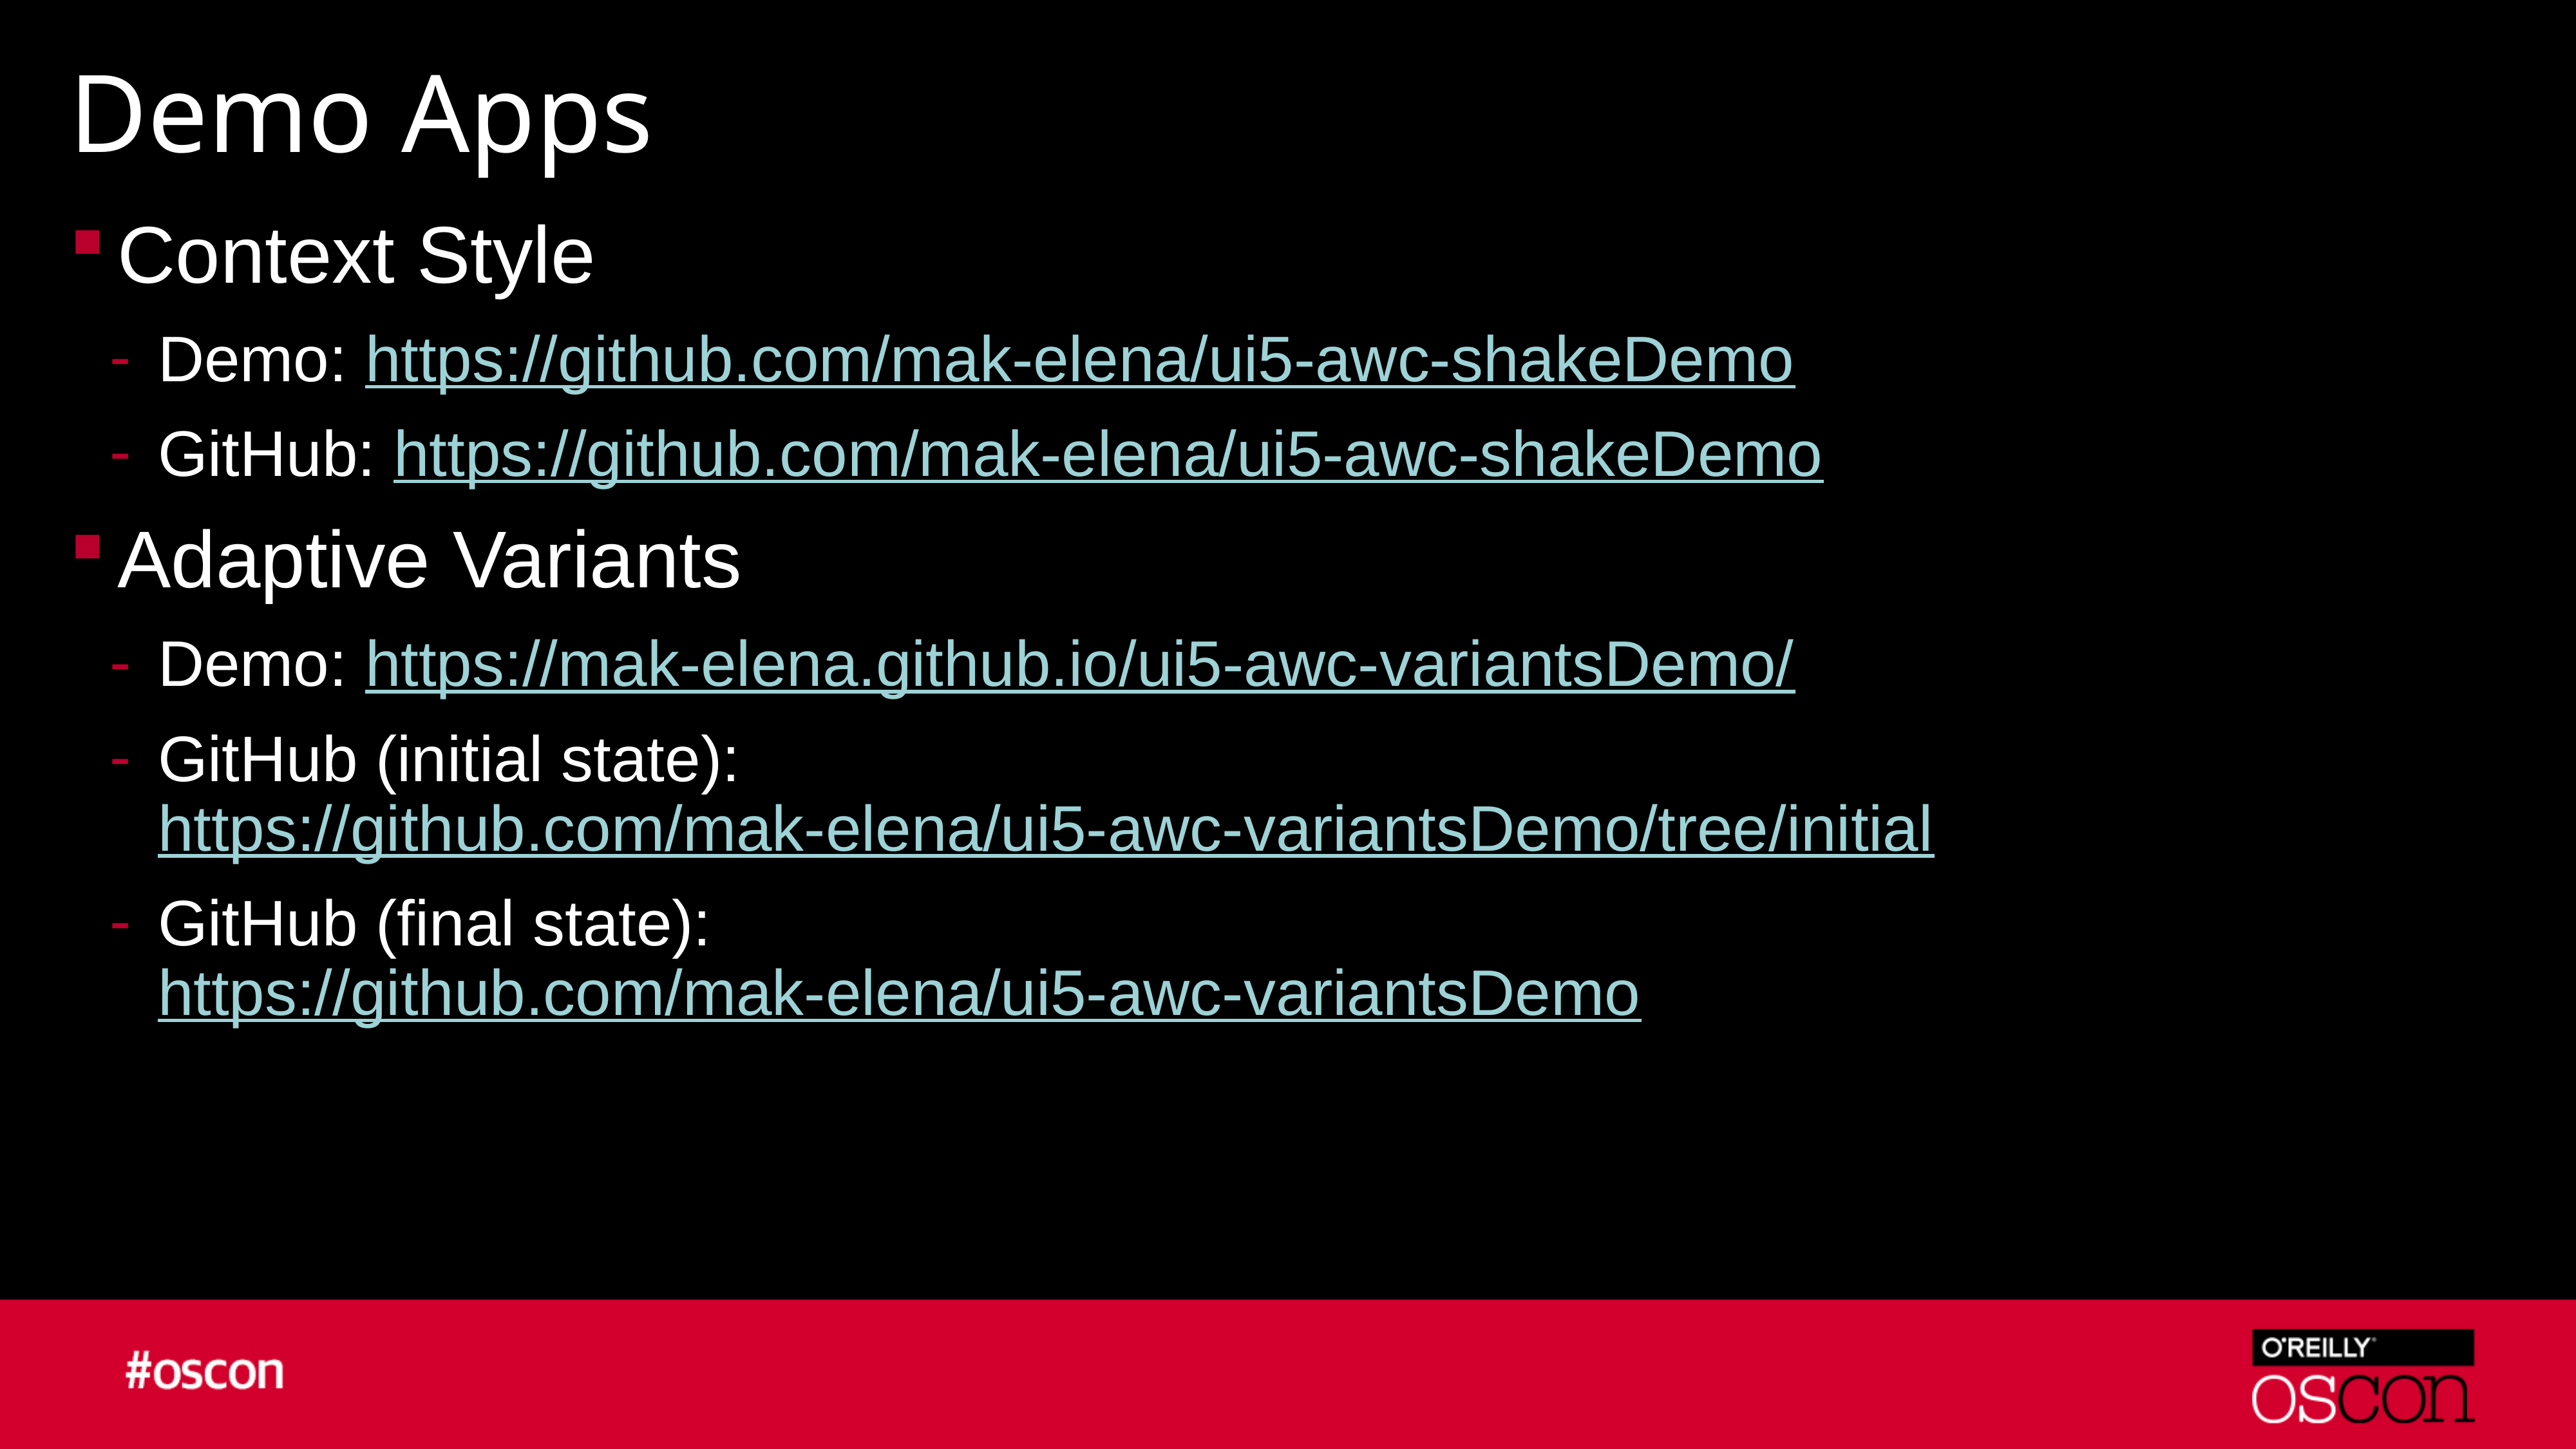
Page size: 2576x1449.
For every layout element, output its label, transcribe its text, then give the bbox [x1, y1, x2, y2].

list Context Style Demo: https://github.com/mak-elena/ui5-awc-shakeDemo GitHub: https://github.com/mak-elena/ui5-awc-shakeDemo Adaptive Variants Demo: https://mak-elena.github.io/ui5-awc-variantsDemo/ GitHub (initial state): https://github.com/mak-elena/ui5-awc-variantsDemo/tree/initial GitHub (final state): https://github.com/mak-elena/ui5-awc-variantsDemo [65, 209, 2510, 1449]
title Demo Apps [65, 9, 2510, 209]
picture [0, 0, 2576, 1449]
